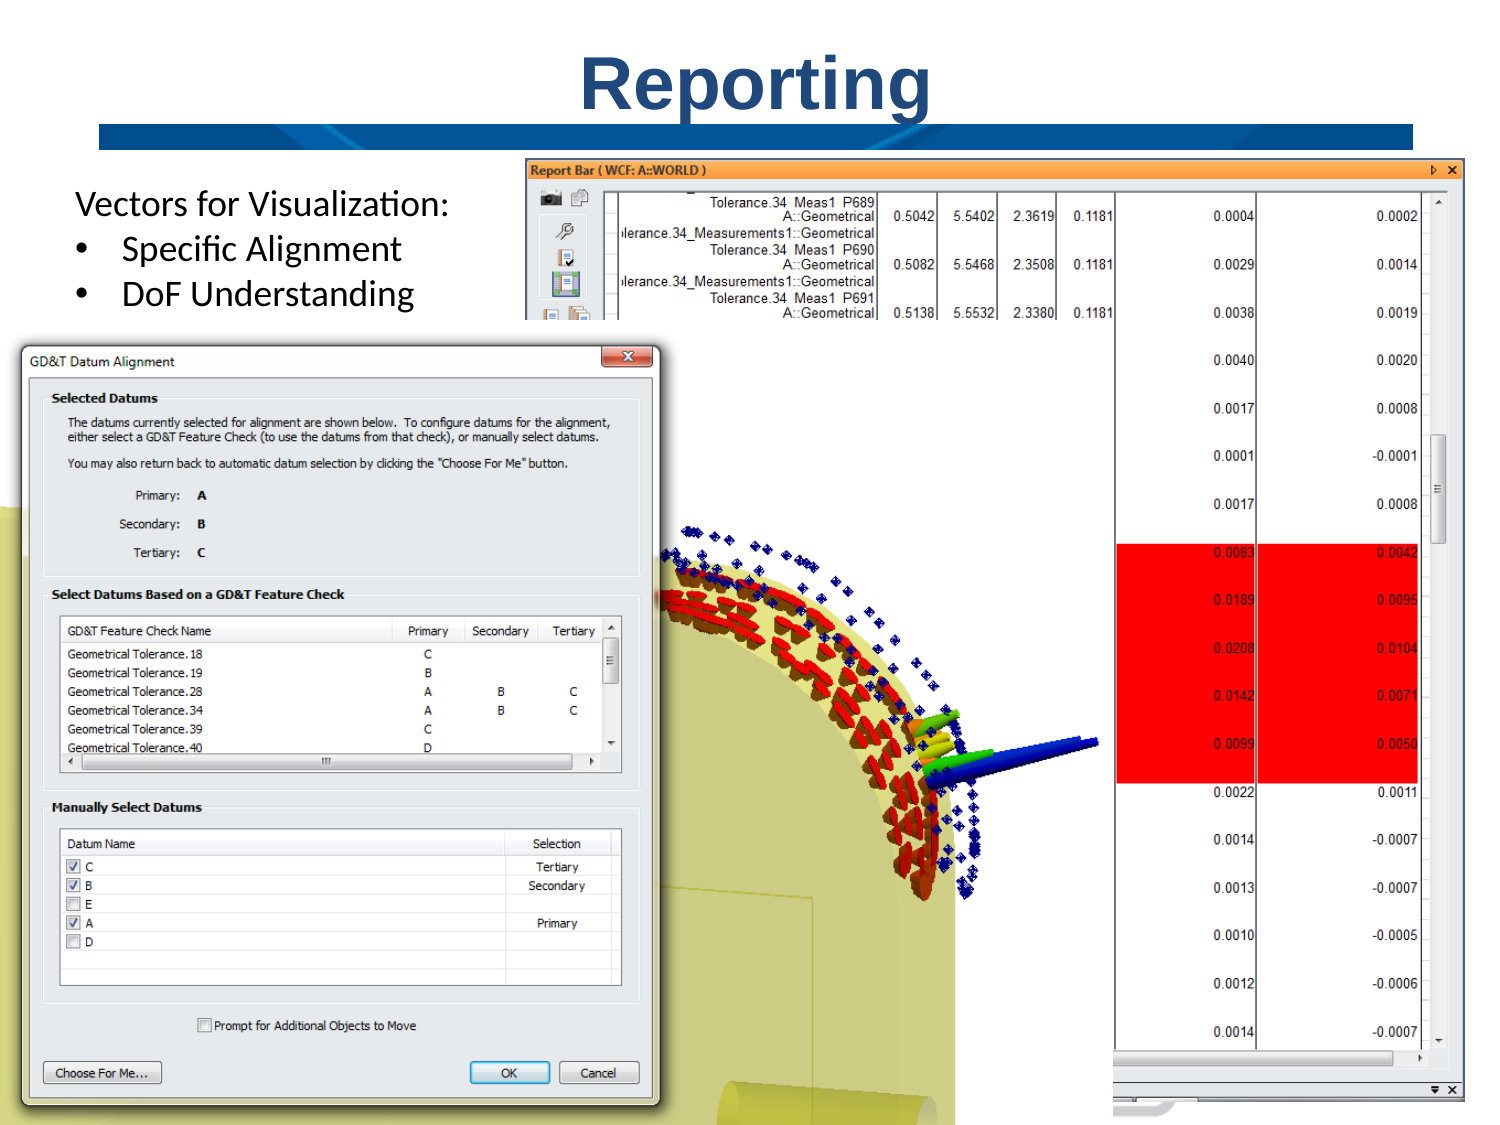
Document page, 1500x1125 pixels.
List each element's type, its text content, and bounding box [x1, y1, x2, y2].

picture [0, 158, 1465, 1125]
title Reporting [87, 4, 1425, 155]
picture [99, 124, 1413, 151]
text_box Vectors for Visualization: Specific Alignment DoF Understanding [60, 172, 466, 318]
